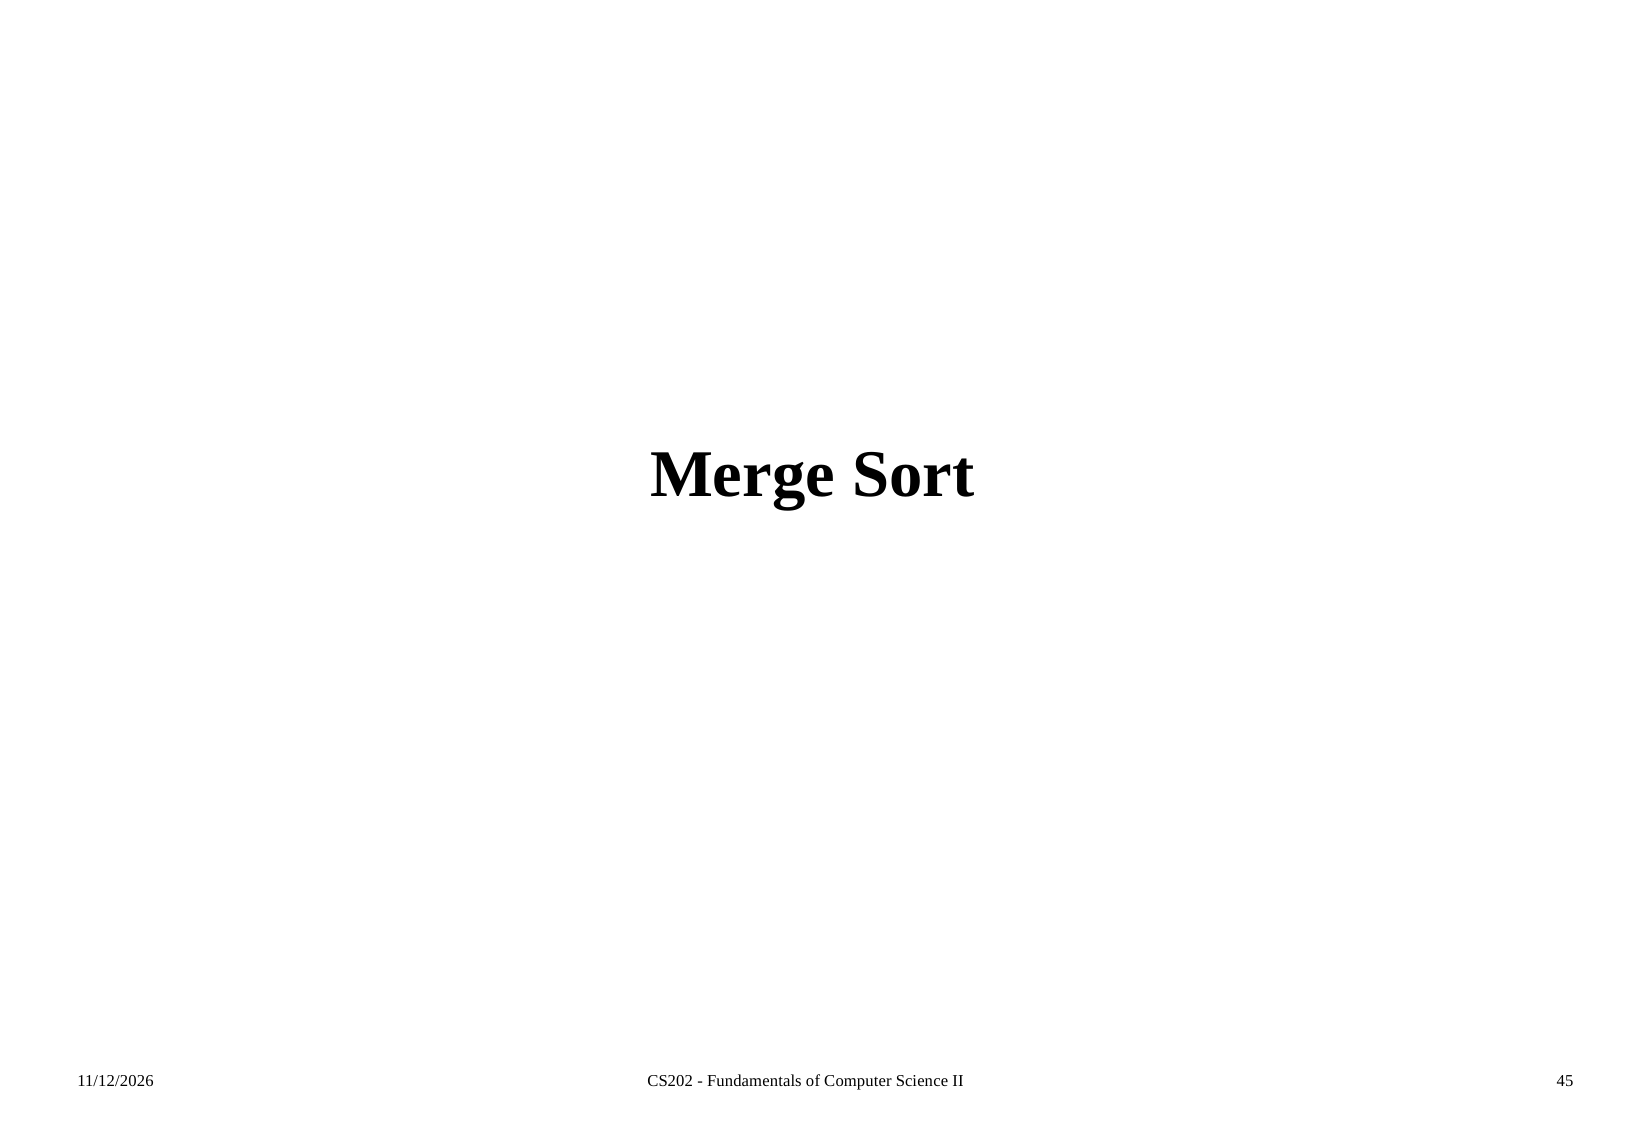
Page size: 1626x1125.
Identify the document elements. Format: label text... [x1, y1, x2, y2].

slide_number 45 [1249, 1062, 1589, 1101]
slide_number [62, 1062, 402, 1101]
footer CS202 - Fundamentals of Computer Science II [500, 1062, 1111, 1101]
title Merge Sort [121, 349, 1504, 591]
